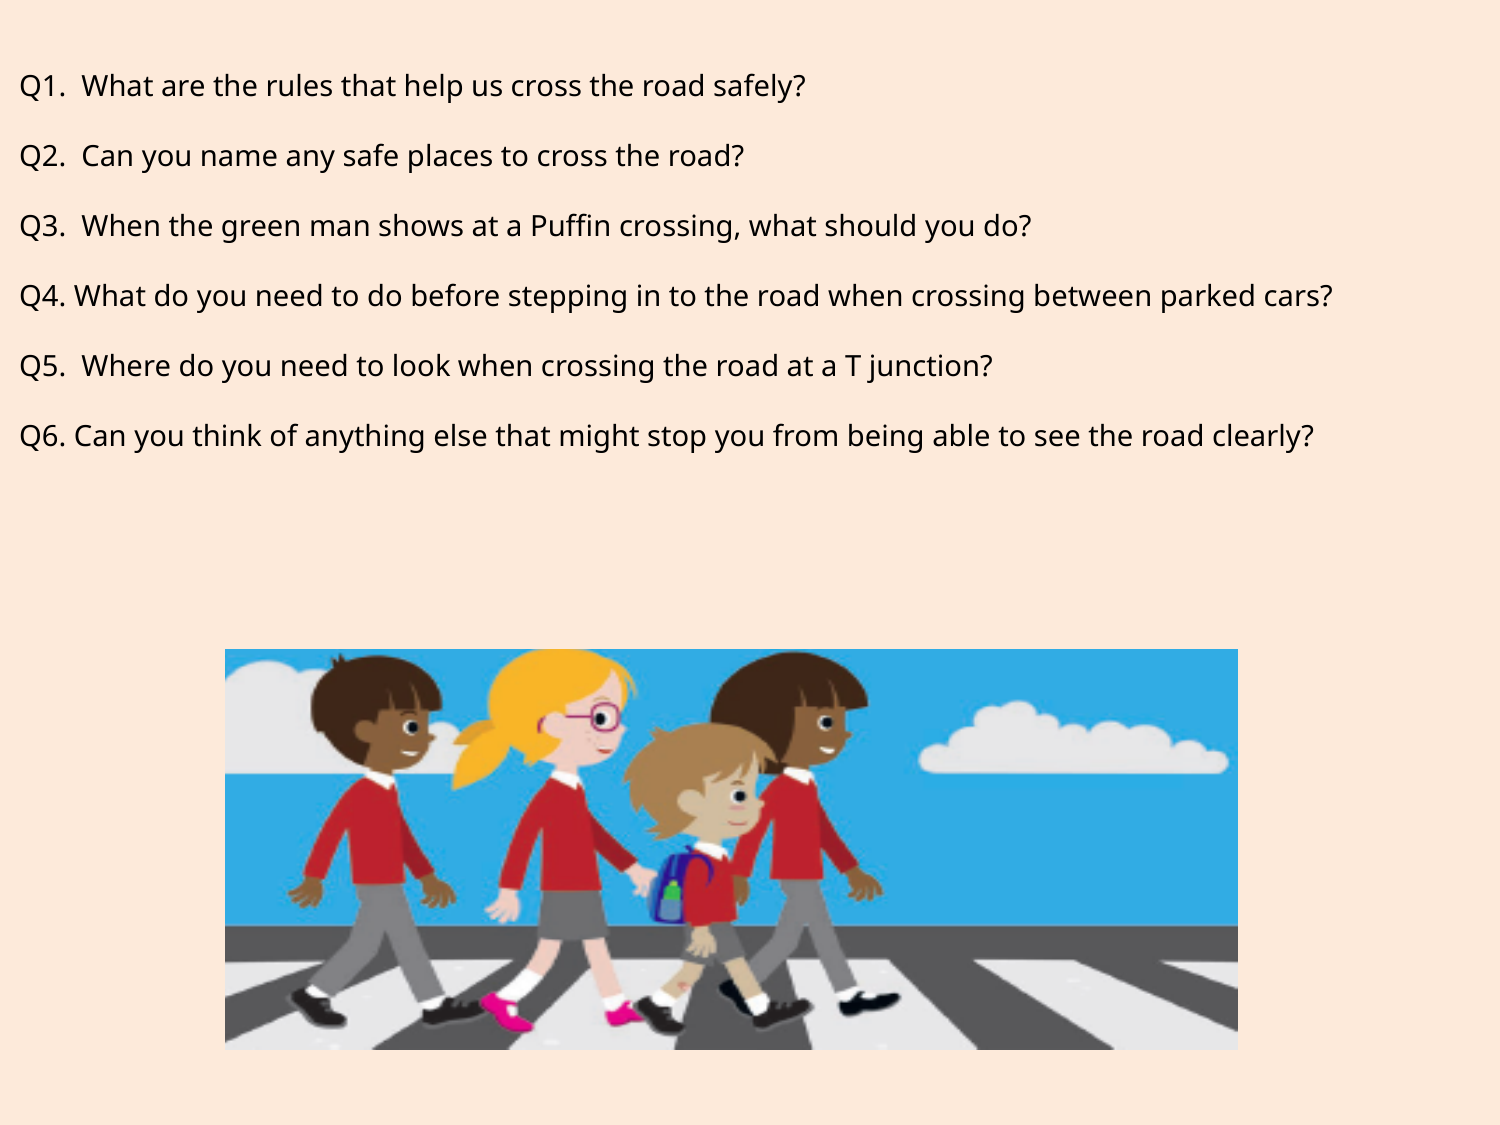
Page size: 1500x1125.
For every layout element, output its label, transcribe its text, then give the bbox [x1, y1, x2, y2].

picture [224, 649, 1239, 1050]
text_box Q1. What are the rules that help us cross the road safely? Q2. Can you name any safe places to cross the road? Q3. When the green man shows at a Puffin crossing, what should you do? Q4. What do you need to do before stepping in to the road when crossing between parked cars? Q5. Where do you need to look when crossing the road at a T junction? Q6. Can you think of anything else that might stop you from being able to see the road clearly? [4, 24, 1500, 460]
